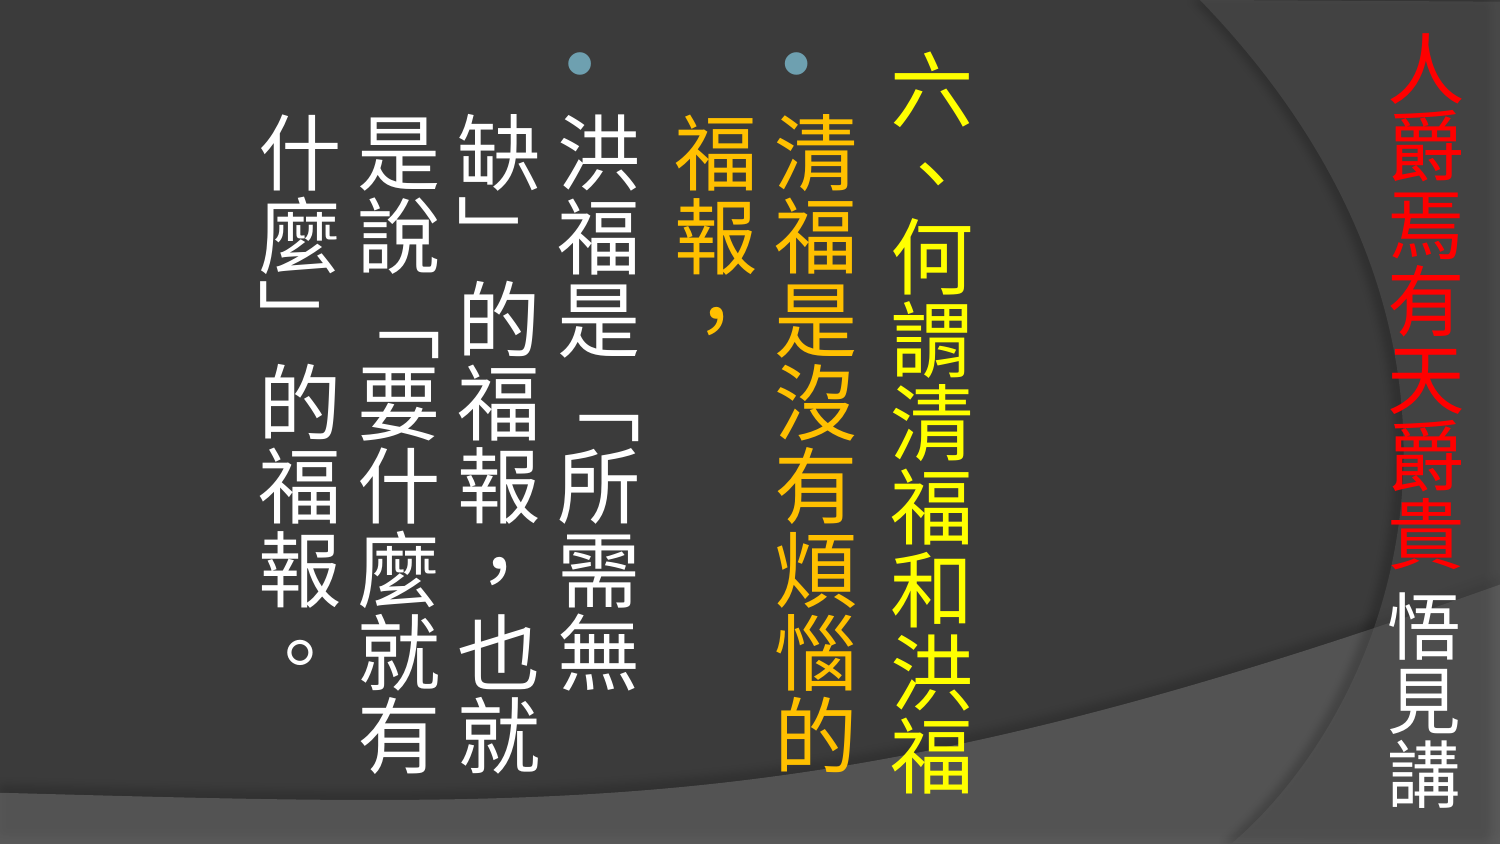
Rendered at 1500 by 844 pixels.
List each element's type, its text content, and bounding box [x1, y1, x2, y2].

list 六、何謂清福和洪福 清福是沒有煩惱的福報， 洪福是「所需無缺」的福報，也就是說「要什麼就有什麼」的福報。 [29, 27, 1365, 820]
title 人爵焉有天爵貴 悟見講 [1364, 21, 1483, 820]
